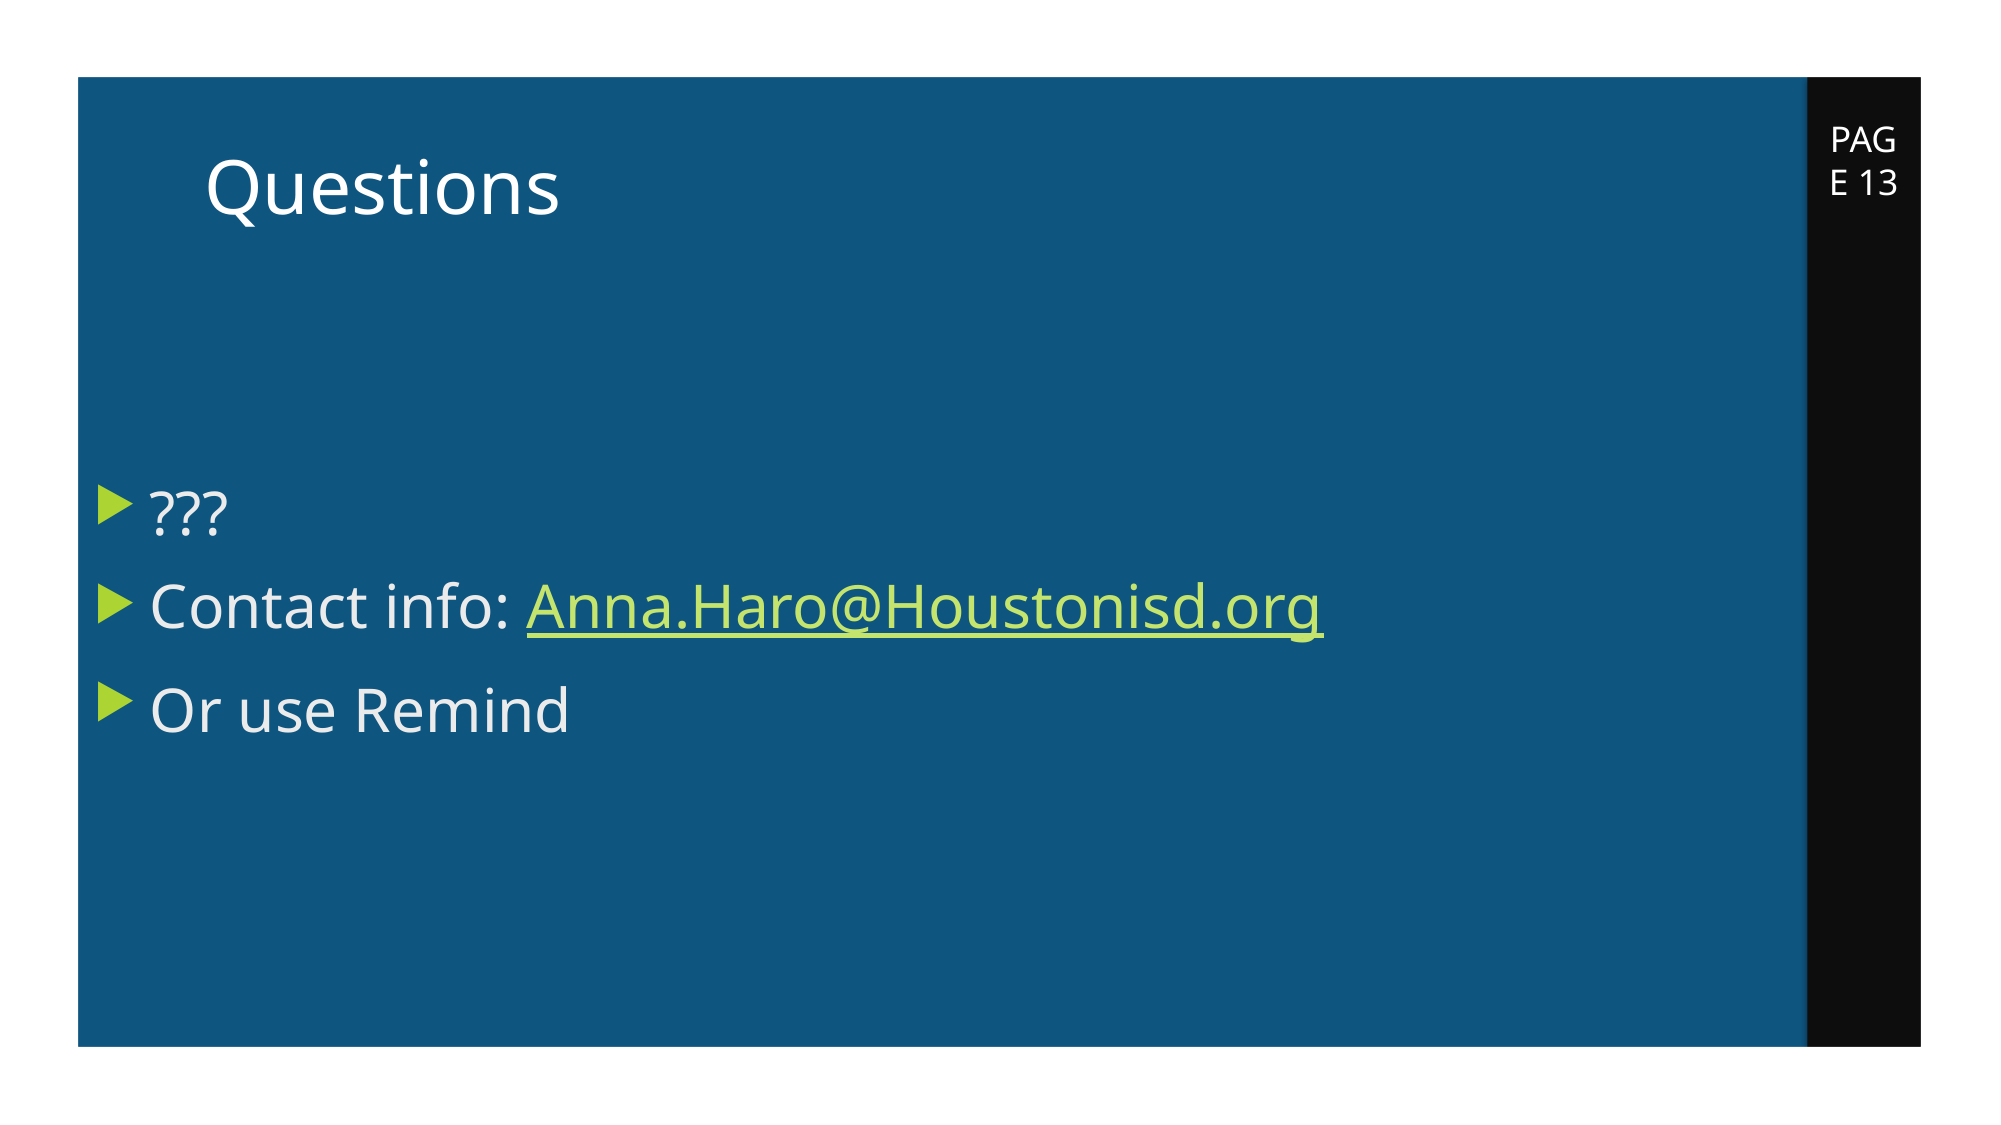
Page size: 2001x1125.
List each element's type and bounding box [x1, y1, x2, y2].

text_box [0, 0, 2000, 1125]
